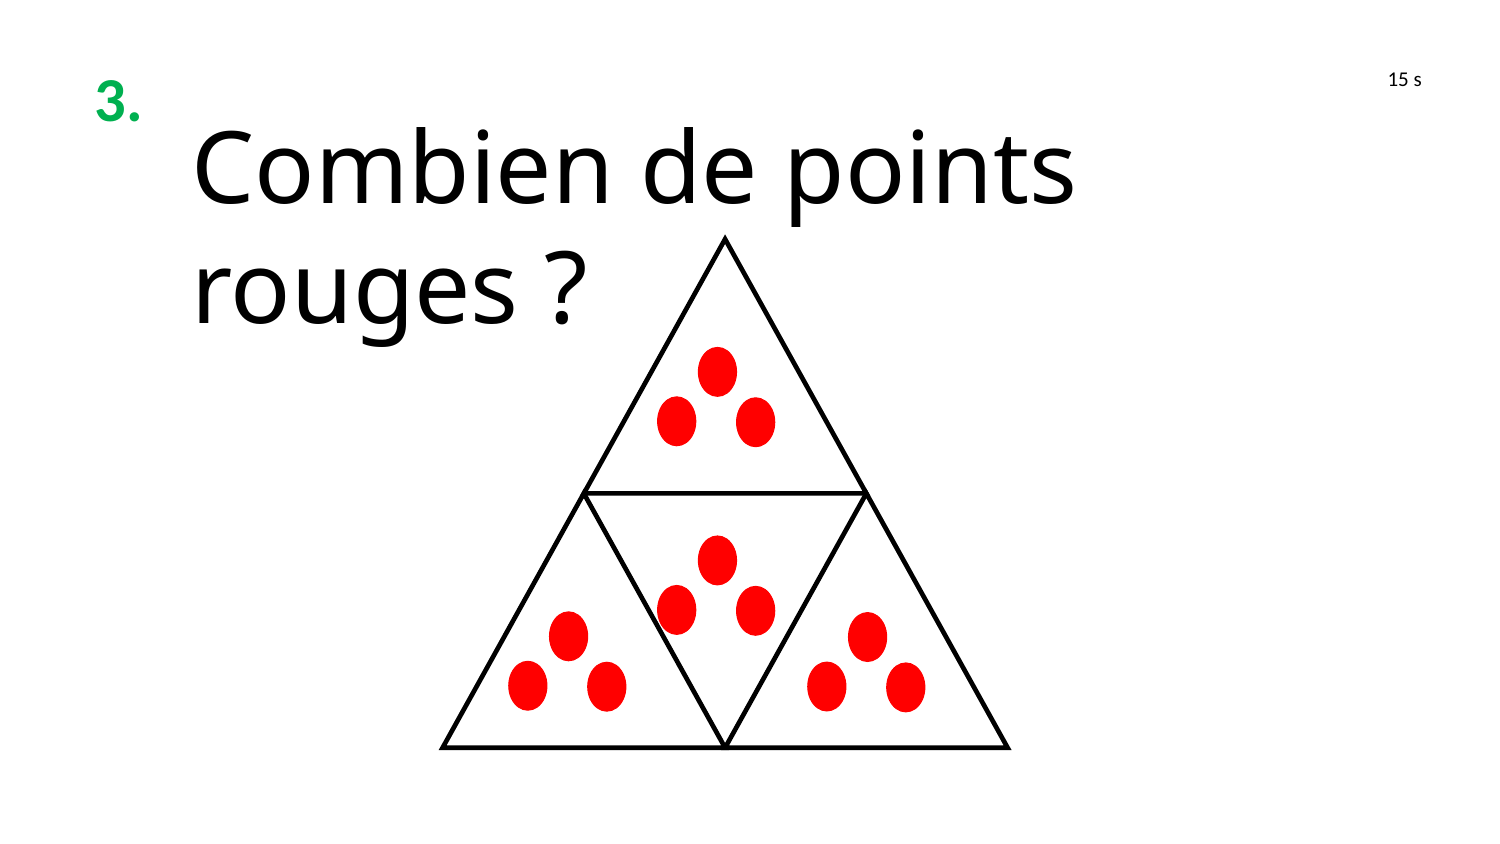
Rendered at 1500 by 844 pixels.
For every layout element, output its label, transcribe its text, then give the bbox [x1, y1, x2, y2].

text_box Combien de points rouges ? [176, 96, 1373, 352]
text_box 3. [79, 51, 158, 142]
text_box 15 s [1372, 58, 1461, 99]
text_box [442, 239, 1008, 748]
